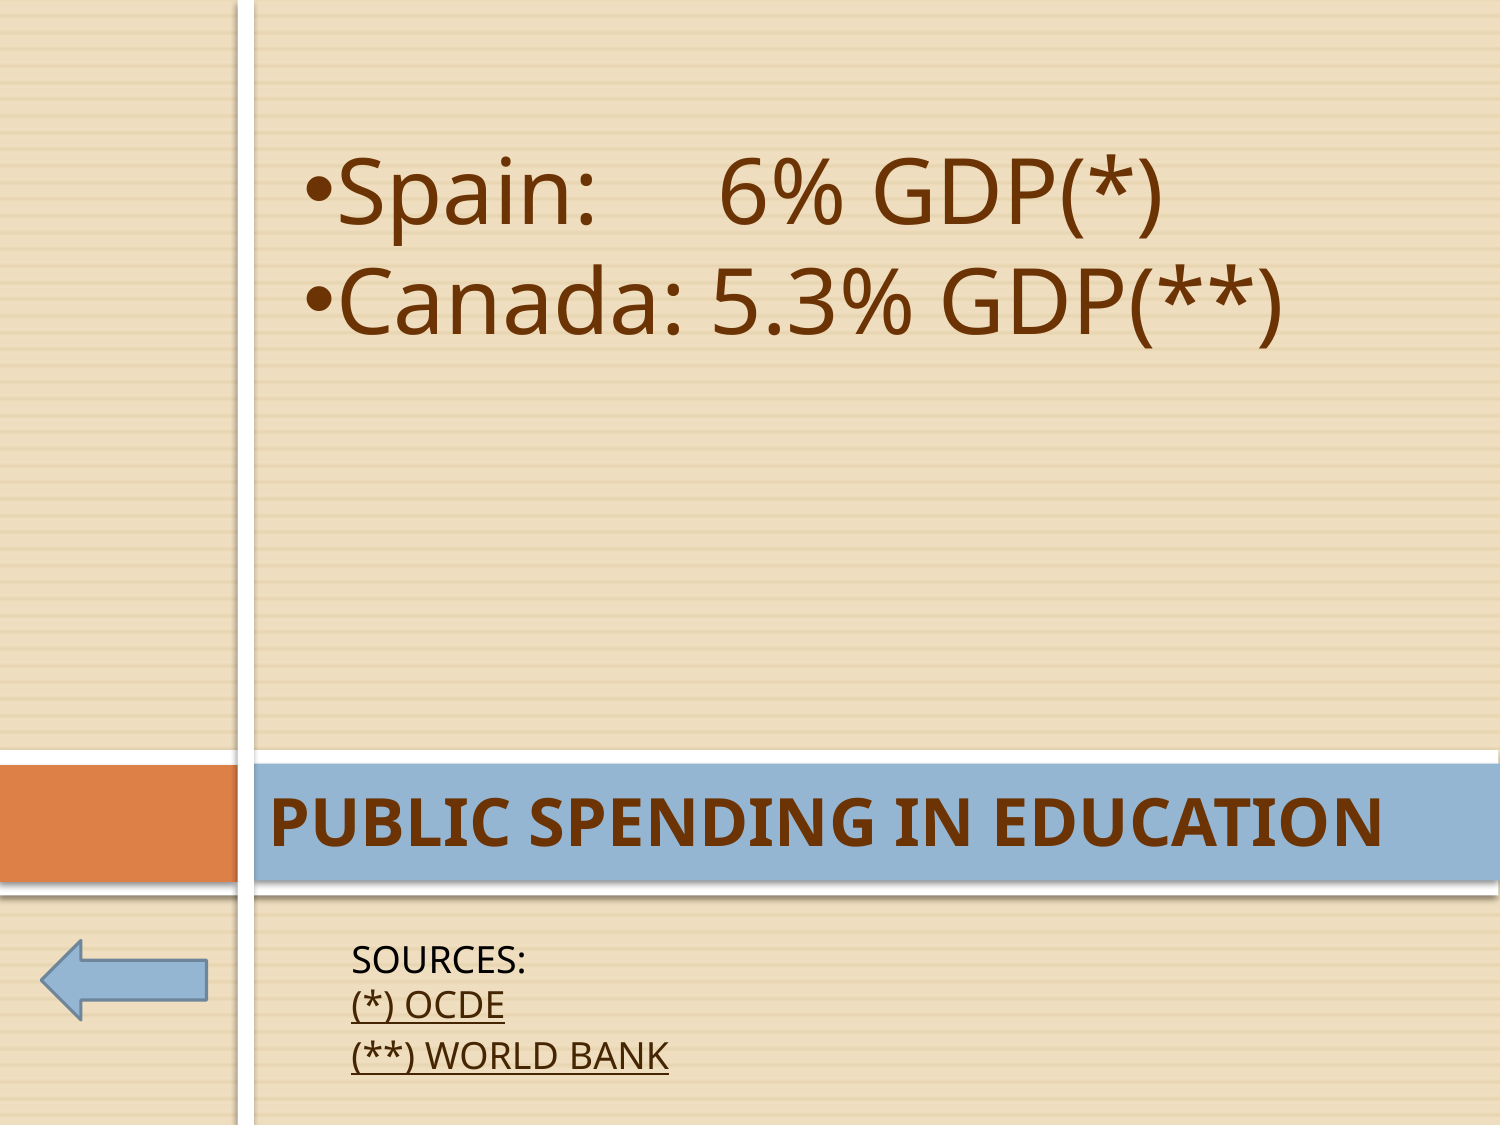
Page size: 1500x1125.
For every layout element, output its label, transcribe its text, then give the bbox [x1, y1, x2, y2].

text_box [40, 939, 209, 1022]
text_box SOURCES: (*) OCDE (**) WORLD BANK [336, 928, 1376, 1091]
text_box Spain: 6% GDP(*) Canada: 5.3% GDP(**) [289, 125, 1424, 361]
text_box PUBLIC SPENDING IN EDUCATION [253, 763, 1454, 876]
